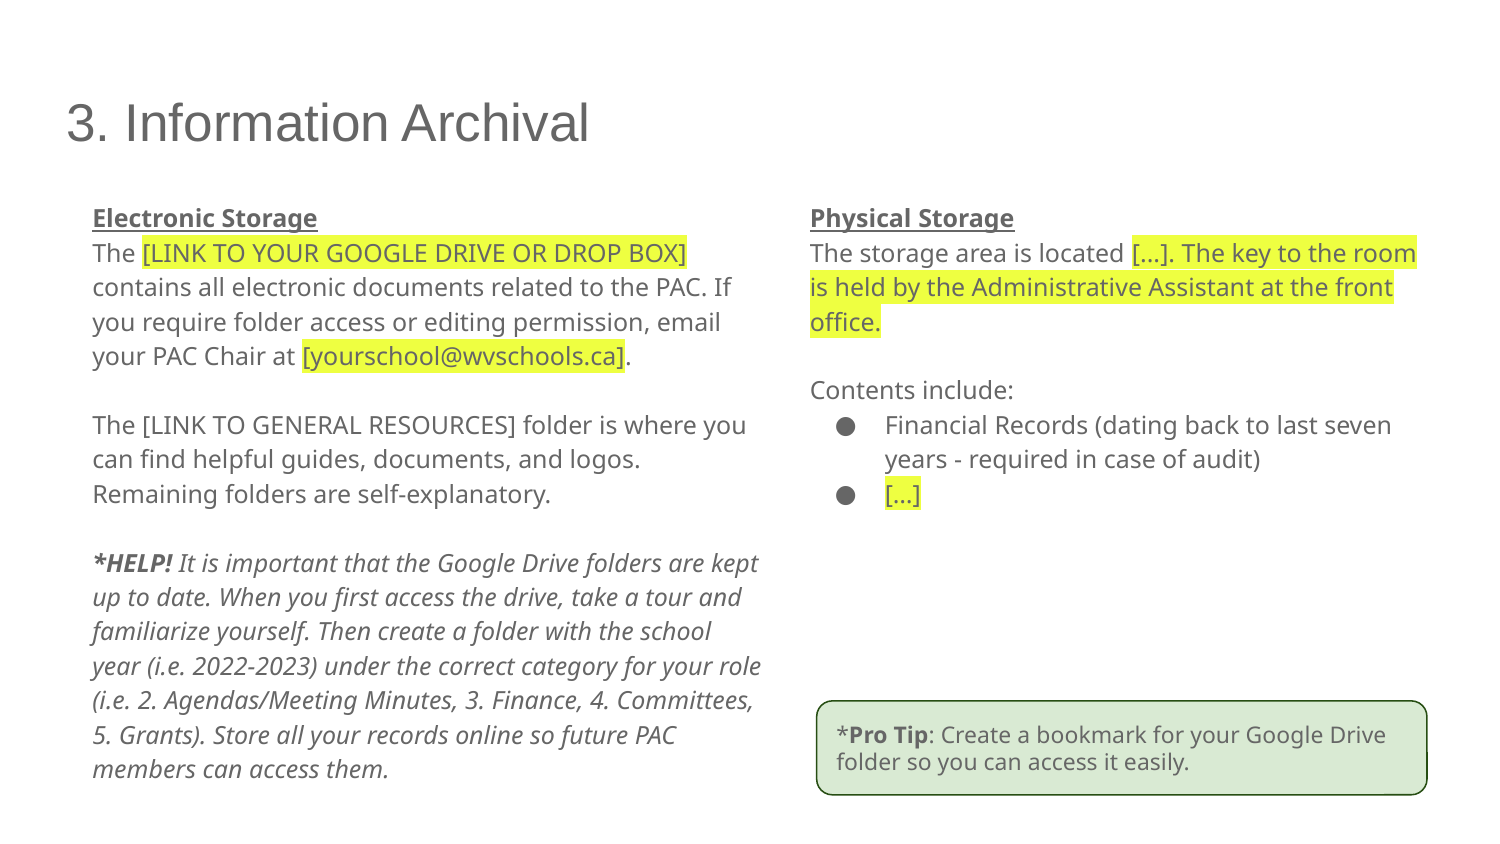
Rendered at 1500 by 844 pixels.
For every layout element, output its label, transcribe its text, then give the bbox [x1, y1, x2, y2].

title 3. Information Archival [51, 72, 1449, 167]
list Electronic Storage The [LINK TO YOUR GOOGLE DRIVE OR DROP BOX] contains all electronic documents related to the PAC. If you require folder access or editing permission, email your PAC Chair at [yourschool@wvschools.ca]. The [LINK TO GENERAL RESOURCES] folder is where you can find helpful guides, documents, and logos. Remaining folders are self-explanatory. *HELP! It is important that the Google Drive folders are kept up to date. When you first access the drive, take a tour and familiarize yourself. Then create a folder with the school year (i.e. 2022-2023) under the correct category for your role (i.e. 2. Agendas/Meeting Minutes, 3. Finance, 4. Committees, 5. Grants). Store all your records online so future PAC members can access them. [77, 183, 780, 825]
text_box *Pro Tip: Create a bookmark for your Google Drive folder so you can access it easily. [816, 700, 1428, 795]
list Physical Storage The storage area is located [...]. The key to the room is held by the Administrative Assistant at the front office. Contents include: Financial Records (dating back to last seven years - required in case of audit) […] [794, 183, 1449, 678]
